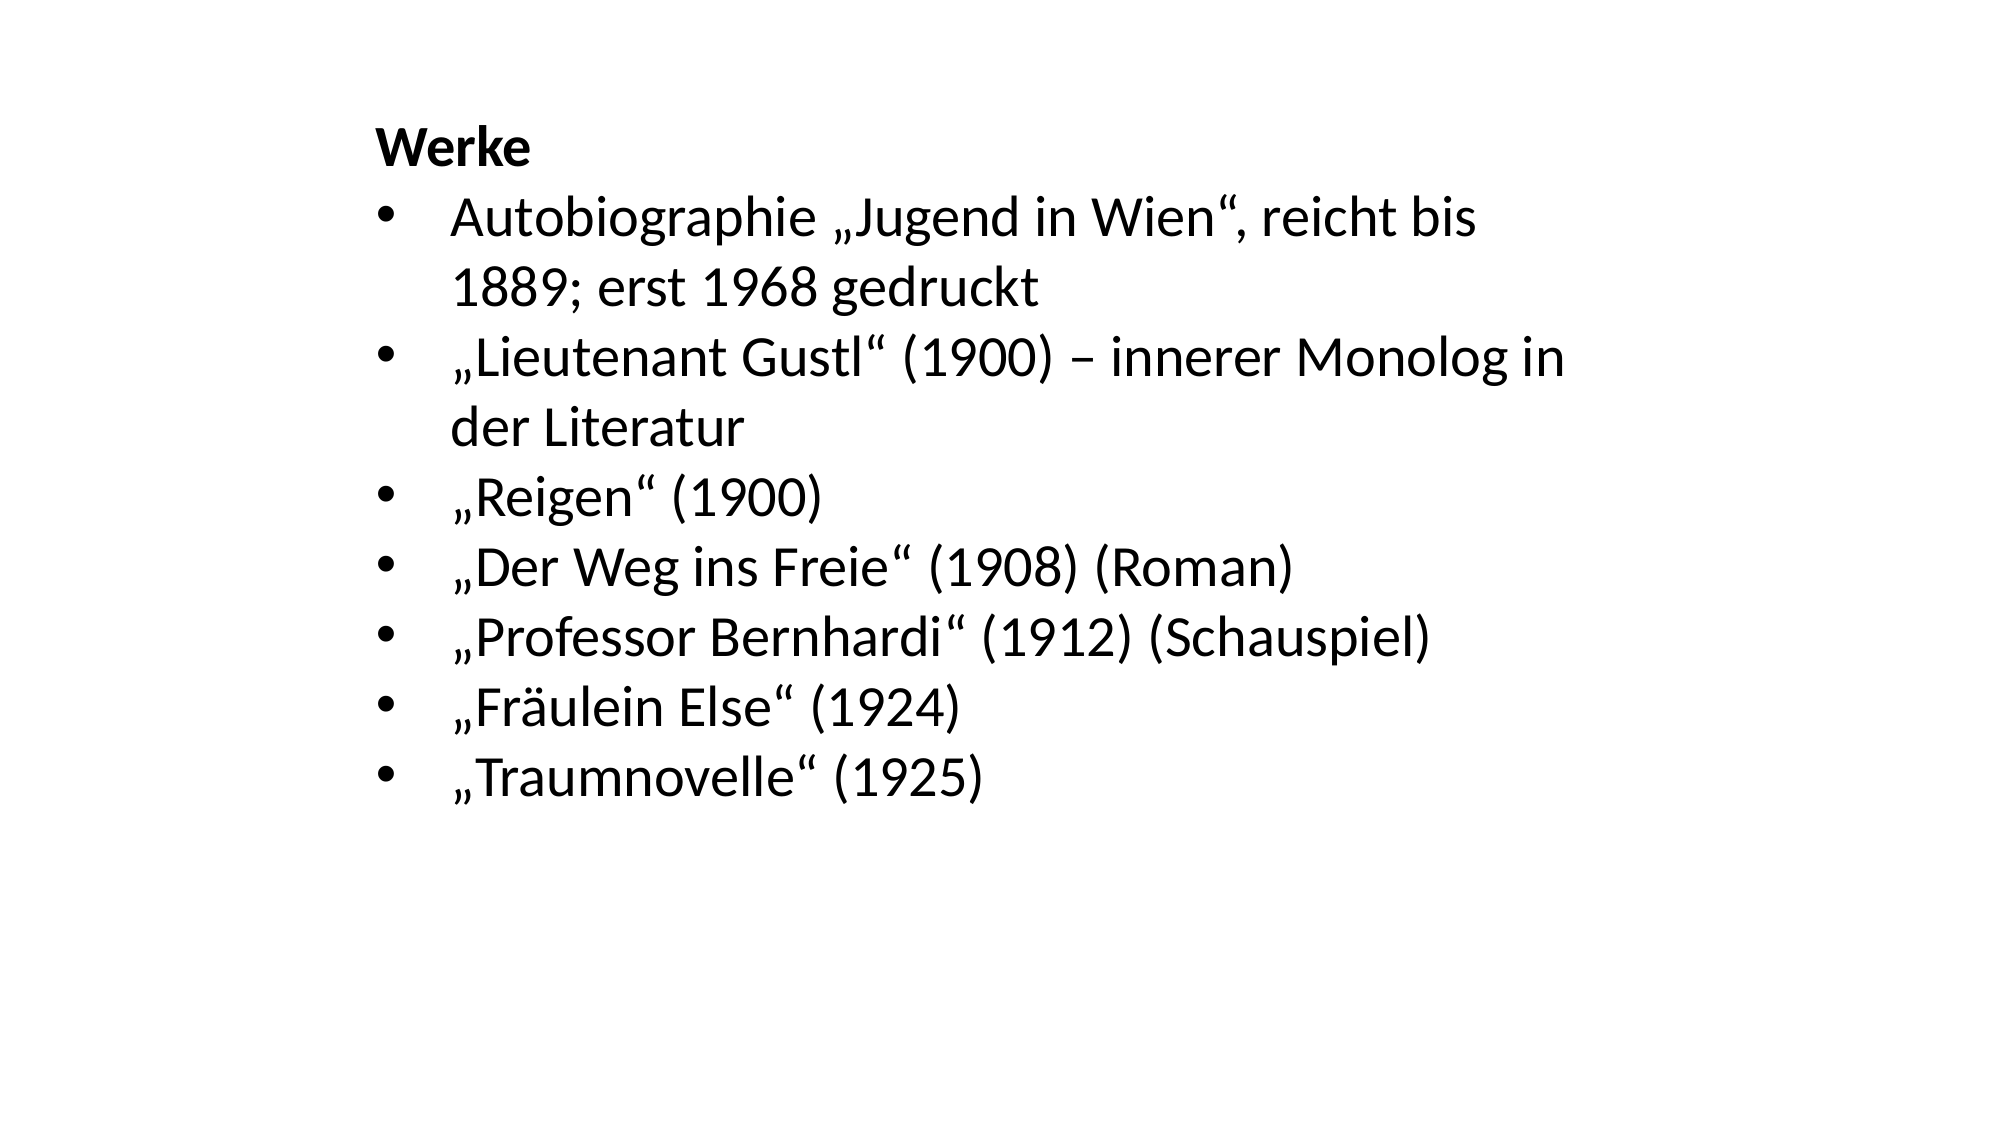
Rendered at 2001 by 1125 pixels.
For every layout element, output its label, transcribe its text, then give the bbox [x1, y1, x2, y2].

text_box Werke Autobiographie „Jugend in Wien“, reicht bis 1889; erst 1968 gedruckt „Lieutenant Gustl“ (1900) – innerer Monolog in der Literatur „Reigen“ (1900) „Der Weg ins Freie“ (1908) (Roman) „Professor Bernhardi“ (1912) (Schauspiel) „Fräulein Else“ (1924) „Traumnovelle“ (1925) [361, 101, 1602, 816]
